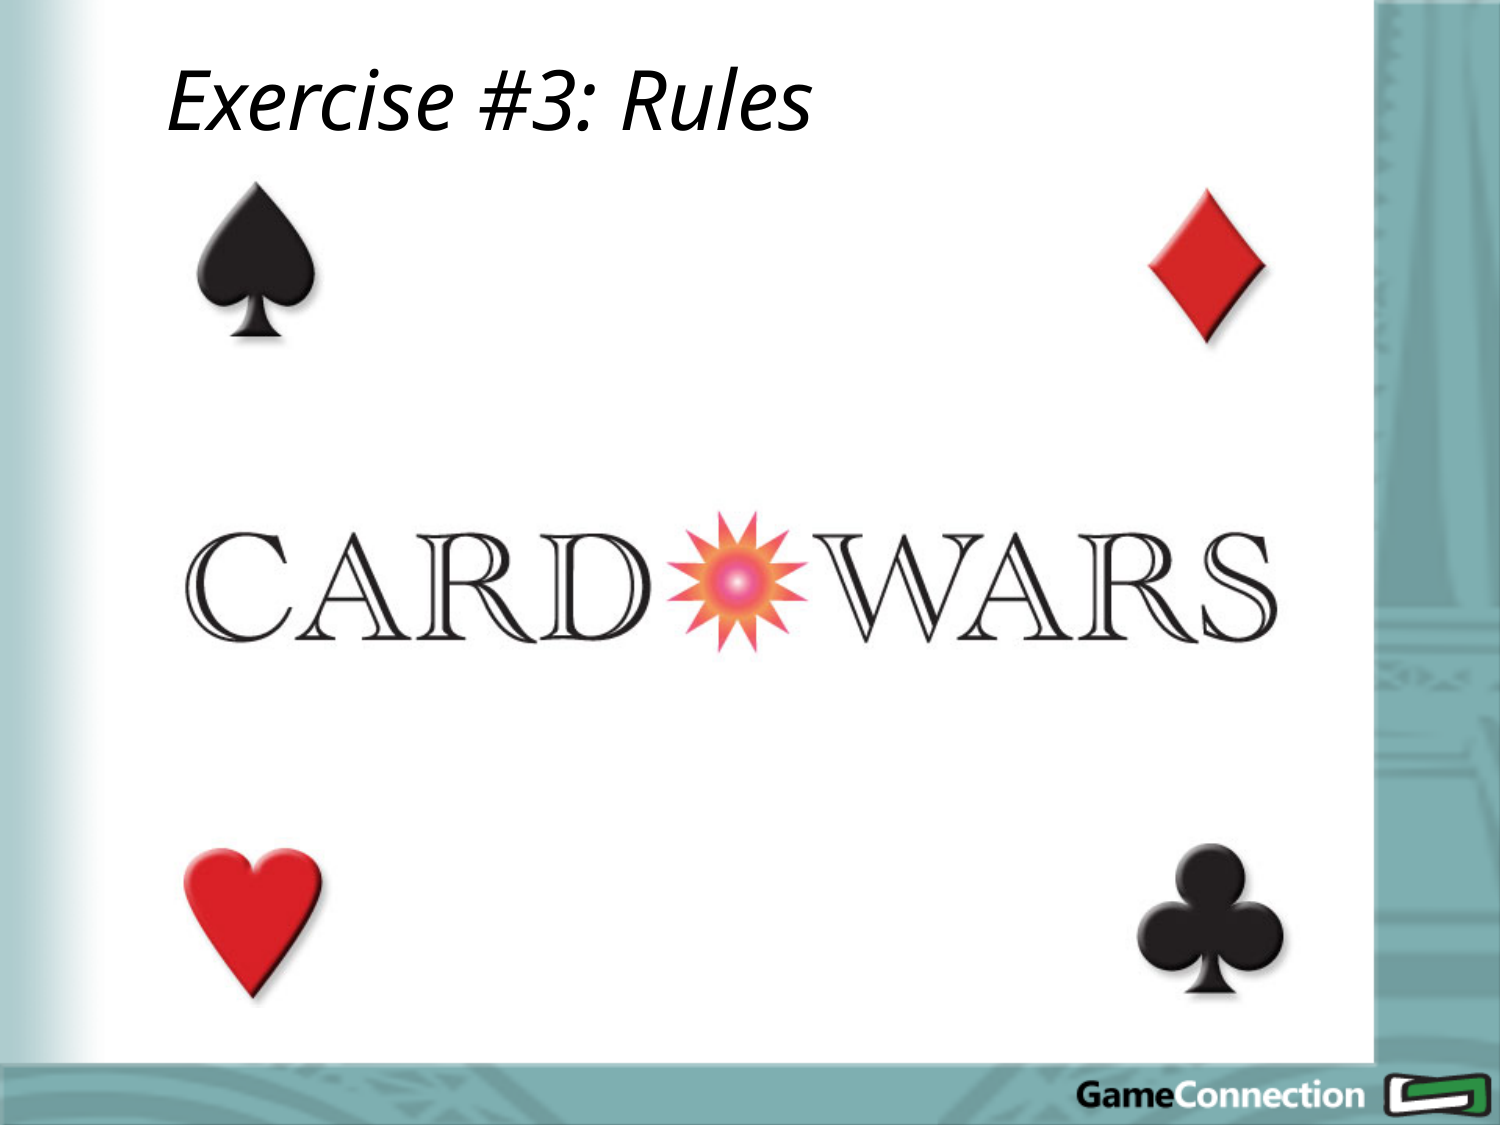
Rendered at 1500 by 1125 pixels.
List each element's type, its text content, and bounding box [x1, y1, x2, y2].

text_box Exercise #3: Rules [150, 39, 1313, 153]
picture [0, 0, 1500, 1125]
